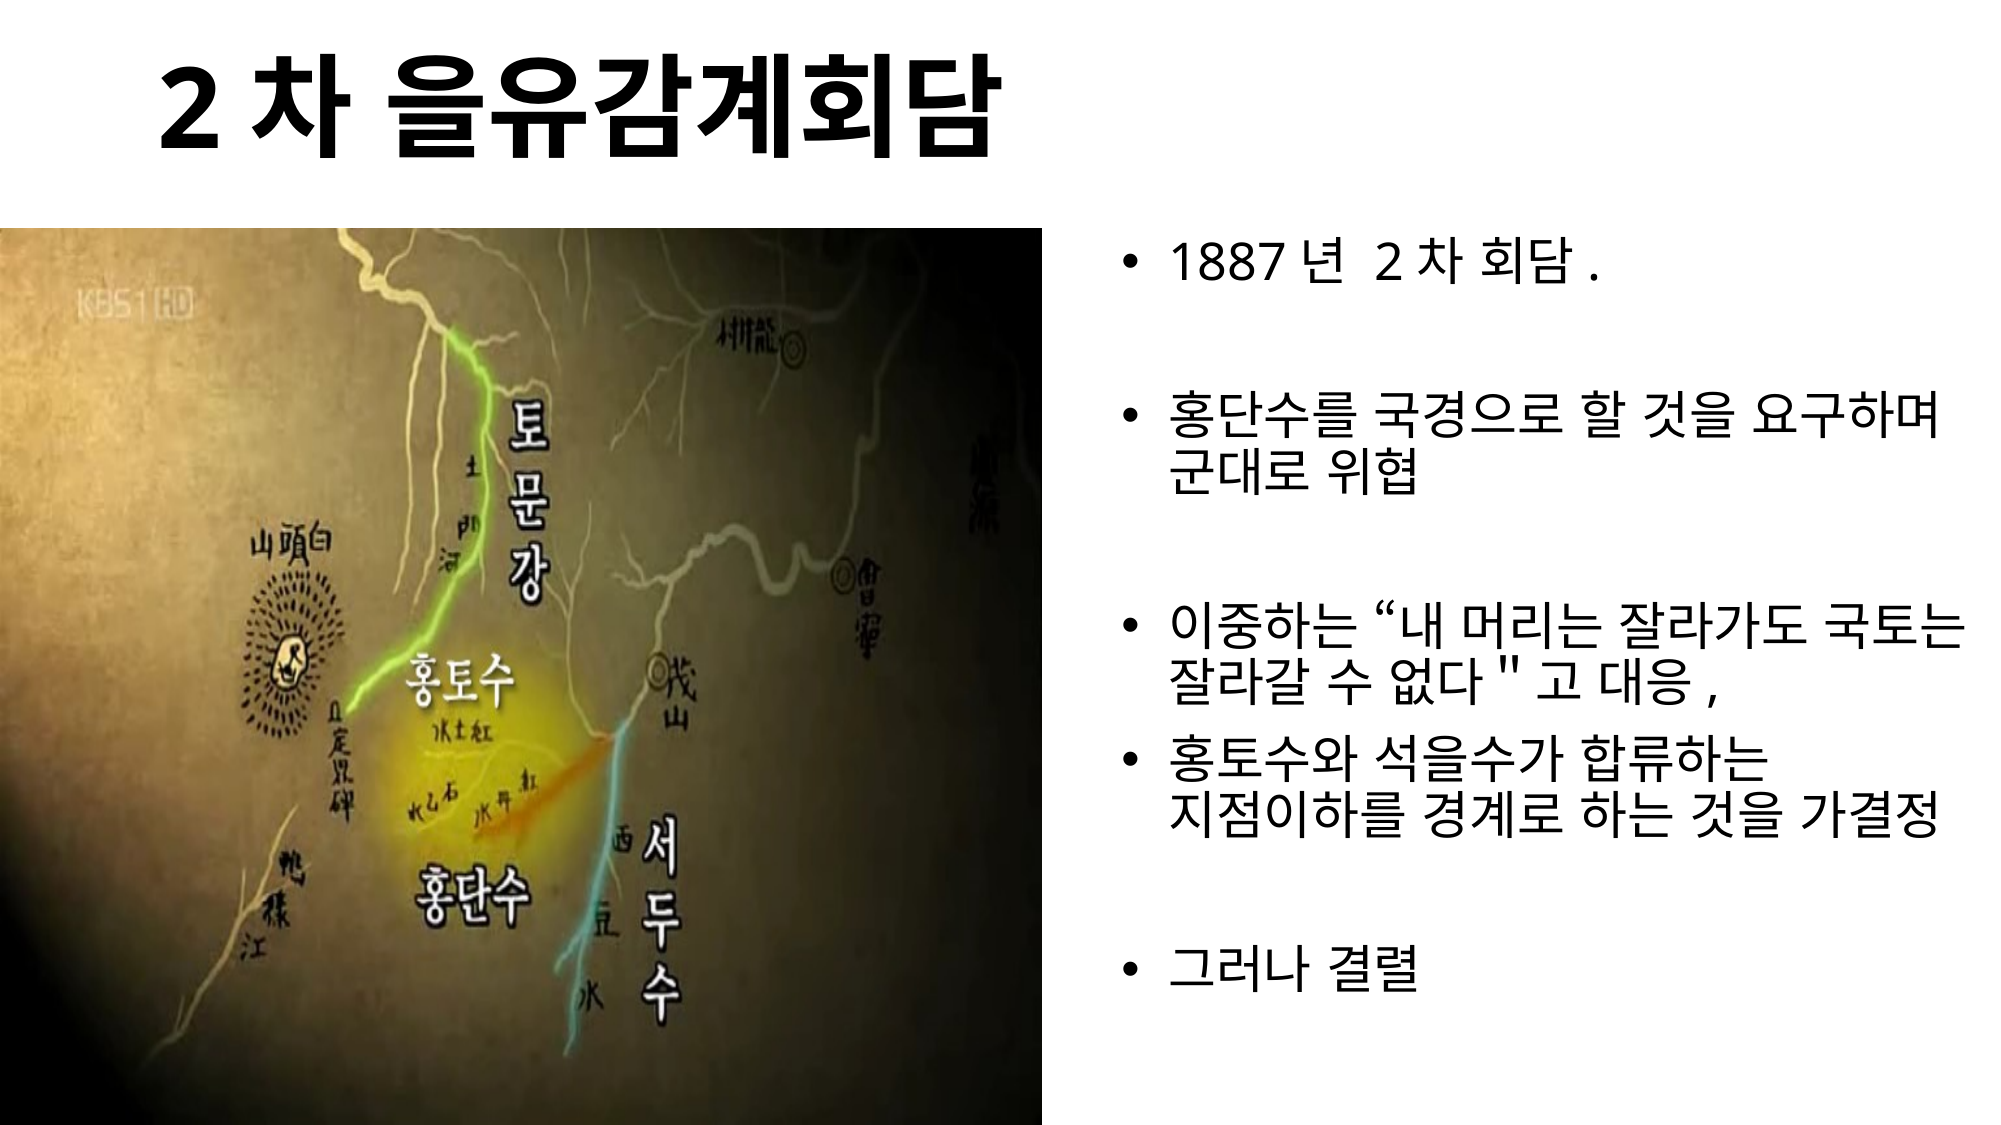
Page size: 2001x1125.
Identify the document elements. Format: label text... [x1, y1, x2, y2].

list 1887년 2차 회담. 홍단수를 국경으로 할 것을 요구하며 군대로 위협 이중하는 “내 머리는 잘라가도 국토는 잘라갈 수 없다＂고 대응, 홍토수와 석을수가 합류하는 지점이하를 경계로 하는 것을 가결정 그러나 결렬 [1106, 228, 2000, 1125]
picture [0, 228, 1042, 1125]
title 2차 을유감계회담 [30, 56, 1133, 181]
